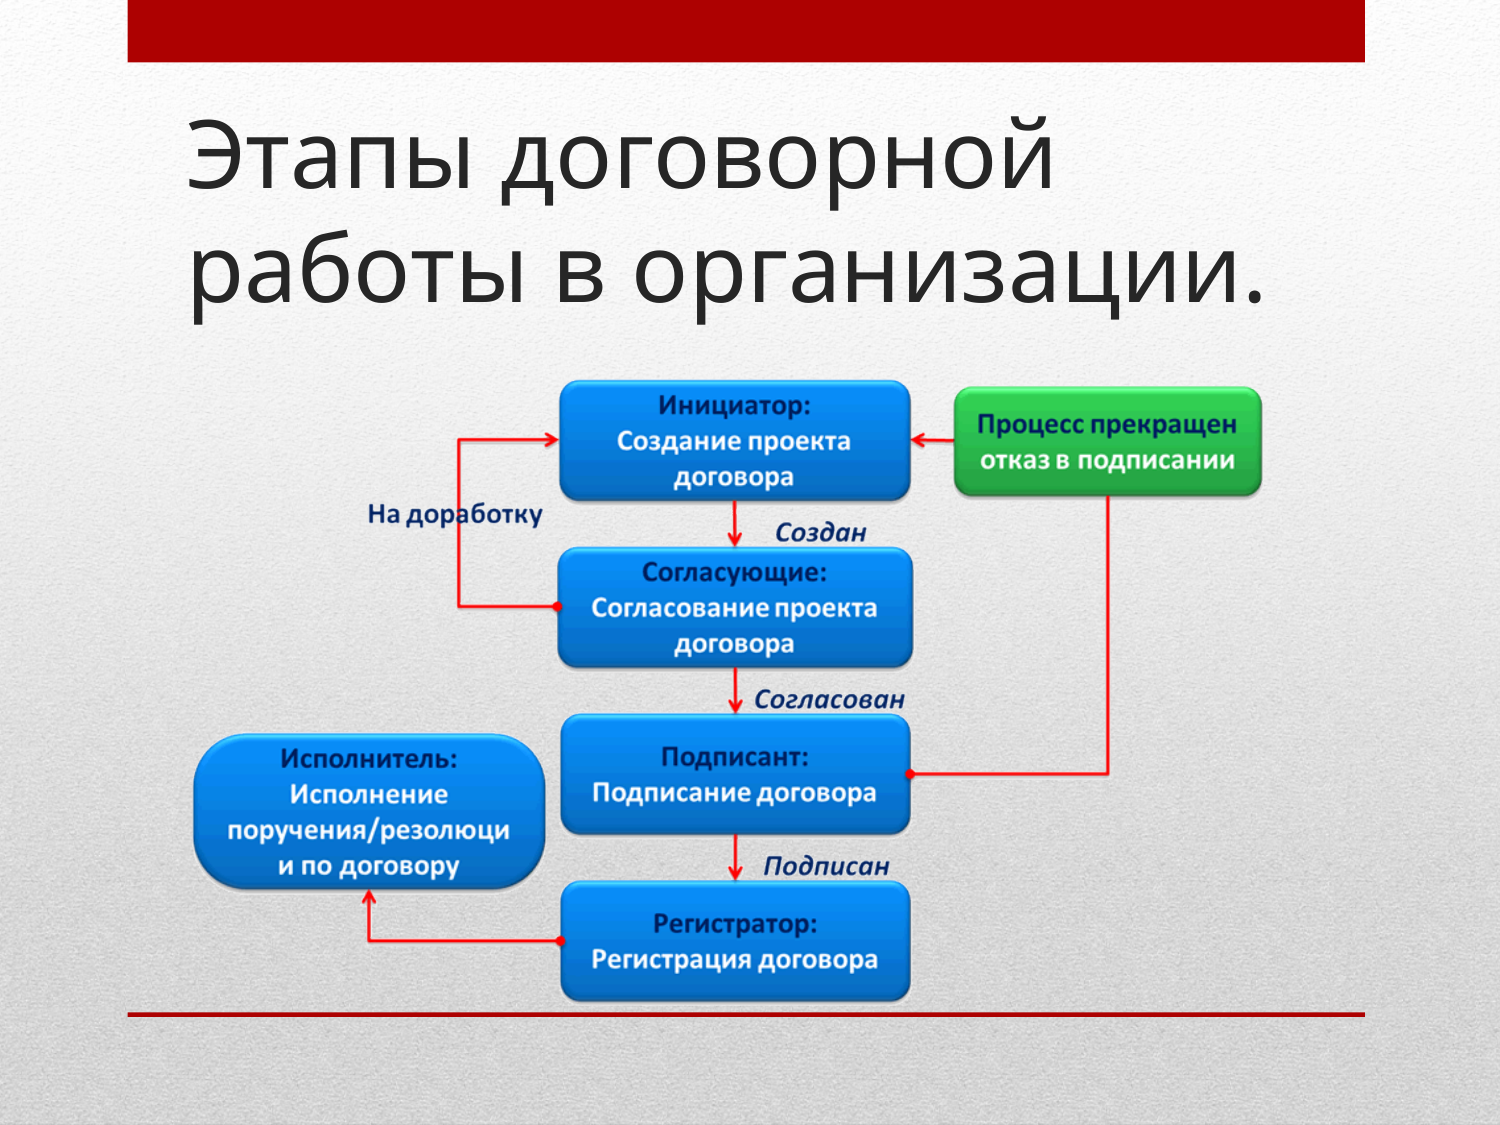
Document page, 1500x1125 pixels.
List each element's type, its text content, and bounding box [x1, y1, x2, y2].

title Этапы договорной работы в организации. [171, 66, 1284, 329]
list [186, 373, 1269, 1012]
